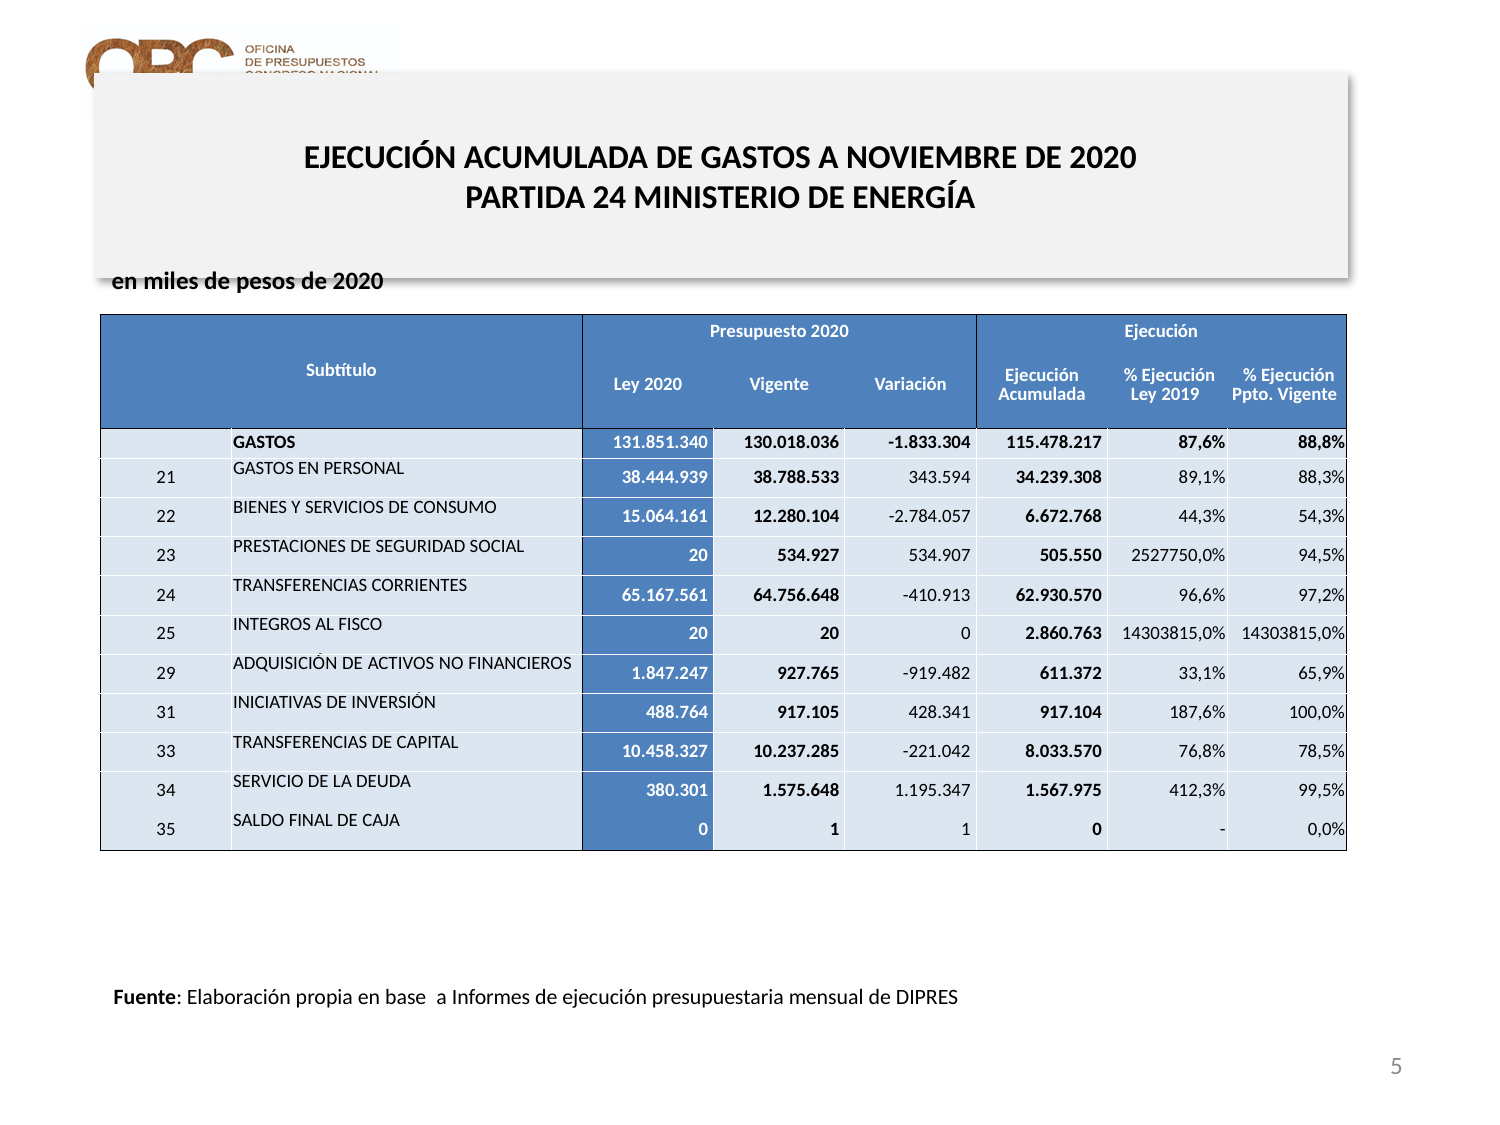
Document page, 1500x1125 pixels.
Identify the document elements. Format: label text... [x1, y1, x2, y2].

table_cell [101, 429, 231, 458]
table_cell 611.372 [977, 655, 1107, 693]
table_cell 10.237.285 [714, 733, 844, 771]
table_cell 0 [845, 616, 976, 654]
table_cell % Ejecución Ppto. Vigente [1227, 342, 1346, 428]
table_cell 115.478.217 [977, 429, 1107, 458]
table_cell ADQUISICIÓN DE ACTIVOS NO FINANCIEROS [232, 655, 582, 693]
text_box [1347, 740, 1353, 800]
table_cell 380.301 [583, 772, 713, 811]
table_cell 65,9% [1228, 655, 1346, 693]
table_cell 428.341 [845, 694, 976, 732]
table_cell 0,0% [1228, 811, 1346, 850]
table_cell Variación [845, 342, 976, 428]
table_cell 65.167.561 [583, 576, 713, 615]
table_cell Ley 2020 [583, 342, 714, 428]
table_cell 89,1% [1108, 459, 1227, 497]
table_cell 88,8% [1228, 429, 1346, 458]
table_cell 78,5% [1228, 733, 1346, 771]
table_cell 96,6% [1108, 576, 1227, 615]
table_cell 343.594 [845, 459, 976, 497]
table_cell 33,1% [1108, 655, 1227, 693]
table_cell TRANSFERENCIAS CORRIENTES [232, 576, 582, 615]
table_cell % Ejecución Ley 2019 [1108, 342, 1227, 428]
table_cell GASTOS [232, 429, 582, 458]
table_cell BIENES Y SERVICIOS DE CONSUMO [232, 498, 582, 536]
table_cell 31 [101, 694, 231, 732]
table_cell 534.907 [845, 537, 976, 575]
table_cell 34.239.308 [977, 459, 1107, 497]
table_cell 14303815,0% [1108, 616, 1227, 654]
table_cell - [1108, 811, 1227, 850]
table_cell 64.756.648 [714, 576, 844, 615]
table_cell 8.033.570 [977, 733, 1107, 771]
table_cell 20 [583, 537, 713, 575]
footer Fuente: Elaboración propia en base a Informes de ejecución presupuestaria mensual de DIPRES [98, 975, 1300, 1023]
table_cell 1.195.347 [845, 772, 976, 811]
table_cell 927.765 [714, 655, 844, 693]
text_box en miles de pesos de 2020 [96, 256, 1302, 302]
table_cell Vigente [714, 342, 845, 428]
table_cell 12.280.104 [714, 498, 844, 536]
table_cell SALDO FINAL DE CAJA [232, 811, 582, 850]
table_header Presupuesto 2020 [583, 315, 976, 342]
table_cell 187,6% [1108, 694, 1227, 732]
table_cell 38.444.939 [583, 459, 713, 497]
table_cell 100,0% [1228, 694, 1346, 732]
table_cell 34 [101, 772, 231, 811]
table_cell 23 [101, 537, 231, 575]
table_cell 20 [714, 616, 844, 654]
table_cell 412,3% [1108, 772, 1227, 811]
table_cell GASTOS EN PERSONAL [232, 459, 582, 497]
table_header Ejecución [977, 315, 1346, 342]
table_cell 534.927 [714, 537, 844, 575]
table_cell 2527750,0% [1108, 537, 1227, 575]
table_cell 99,5% [1228, 772, 1346, 811]
slide_number 5 [1067, 1035, 1418, 1095]
table_cell 15.064.161 [583, 498, 713, 536]
table_cell 14303815,0% [1228, 616, 1346, 654]
table_cell SERVICIO DE LA DEUDA [232, 772, 582, 811]
table_cell 38.788.533 [714, 459, 844, 497]
table_cell -2.784.057 [845, 498, 976, 536]
table_cell 25 [101, 616, 231, 654]
title EJECUCIÓN ACUMULADA DE GASTOS A NOVIEMBRE DE 2020 PARTIDA 24 MINISTERIO DE ENERGÍA [94, 73, 1347, 278]
table_cell -1.833.304 [845, 429, 976, 458]
table_cell 1.847.247 [583, 655, 713, 693]
table_cell 917.104 [977, 694, 1107, 732]
table_cell 44,3% [1108, 498, 1227, 536]
table_cell INTEGROS AL FISCO [232, 616, 582, 654]
table_cell INICIATIVAS DE INVERSIÓN [232, 694, 582, 732]
table_cell 97,2% [1228, 576, 1346, 615]
table_cell 76,8% [1108, 733, 1227, 771]
table_cell 6.672.768 [977, 498, 1107, 536]
table_cell 2.860.763 [977, 616, 1107, 654]
table_header Subtítulo [101, 315, 582, 428]
table_cell -410.913 [845, 576, 976, 615]
table_cell 0 [583, 811, 713, 850]
table_cell PRESTACIONES DE SEGURIDAD SOCIAL [232, 537, 582, 575]
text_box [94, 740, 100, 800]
table_cell -221.042 [845, 733, 976, 771]
table_cell 917.105 [714, 694, 844, 732]
table_cell 24 [101, 576, 231, 615]
table_cell 10.458.327 [583, 733, 713, 771]
table_cell 1.575.648 [714, 772, 844, 811]
table_cell 130.018.036 [714, 429, 844, 458]
table_cell 505.550 [977, 537, 1107, 575]
table_cell -919.482 [845, 655, 976, 693]
table_cell 22 [101, 498, 231, 536]
table_cell 29 [101, 655, 231, 693]
table_cell 1 [845, 811, 976, 850]
table_cell 88,3% [1228, 459, 1346, 497]
table_cell Ejecución Acumulada [977, 342, 1108, 428]
table_cell 488.764 [583, 694, 713, 732]
table_cell 54,3% [1228, 498, 1346, 536]
table_cell 1 [714, 811, 844, 850]
table_cell 131.851.340 [583, 429, 713, 458]
table_cell 0 [977, 811, 1107, 850]
table_cell 21 [101, 459, 231, 497]
table_cell 33 [101, 733, 231, 771]
table_cell 1.567.975 [977, 772, 1107, 811]
table_cell TRANSFERENCIAS DE CAPITAL [232, 733, 582, 771]
picture [82, 22, 403, 118]
table_cell 20 [583, 616, 713, 654]
table_cell 62.930.570 [977, 576, 1107, 615]
table_cell 94,5% [1228, 537, 1346, 575]
table_cell 35 [101, 811, 231, 850]
table_cell 87,6% [1108, 429, 1227, 458]
